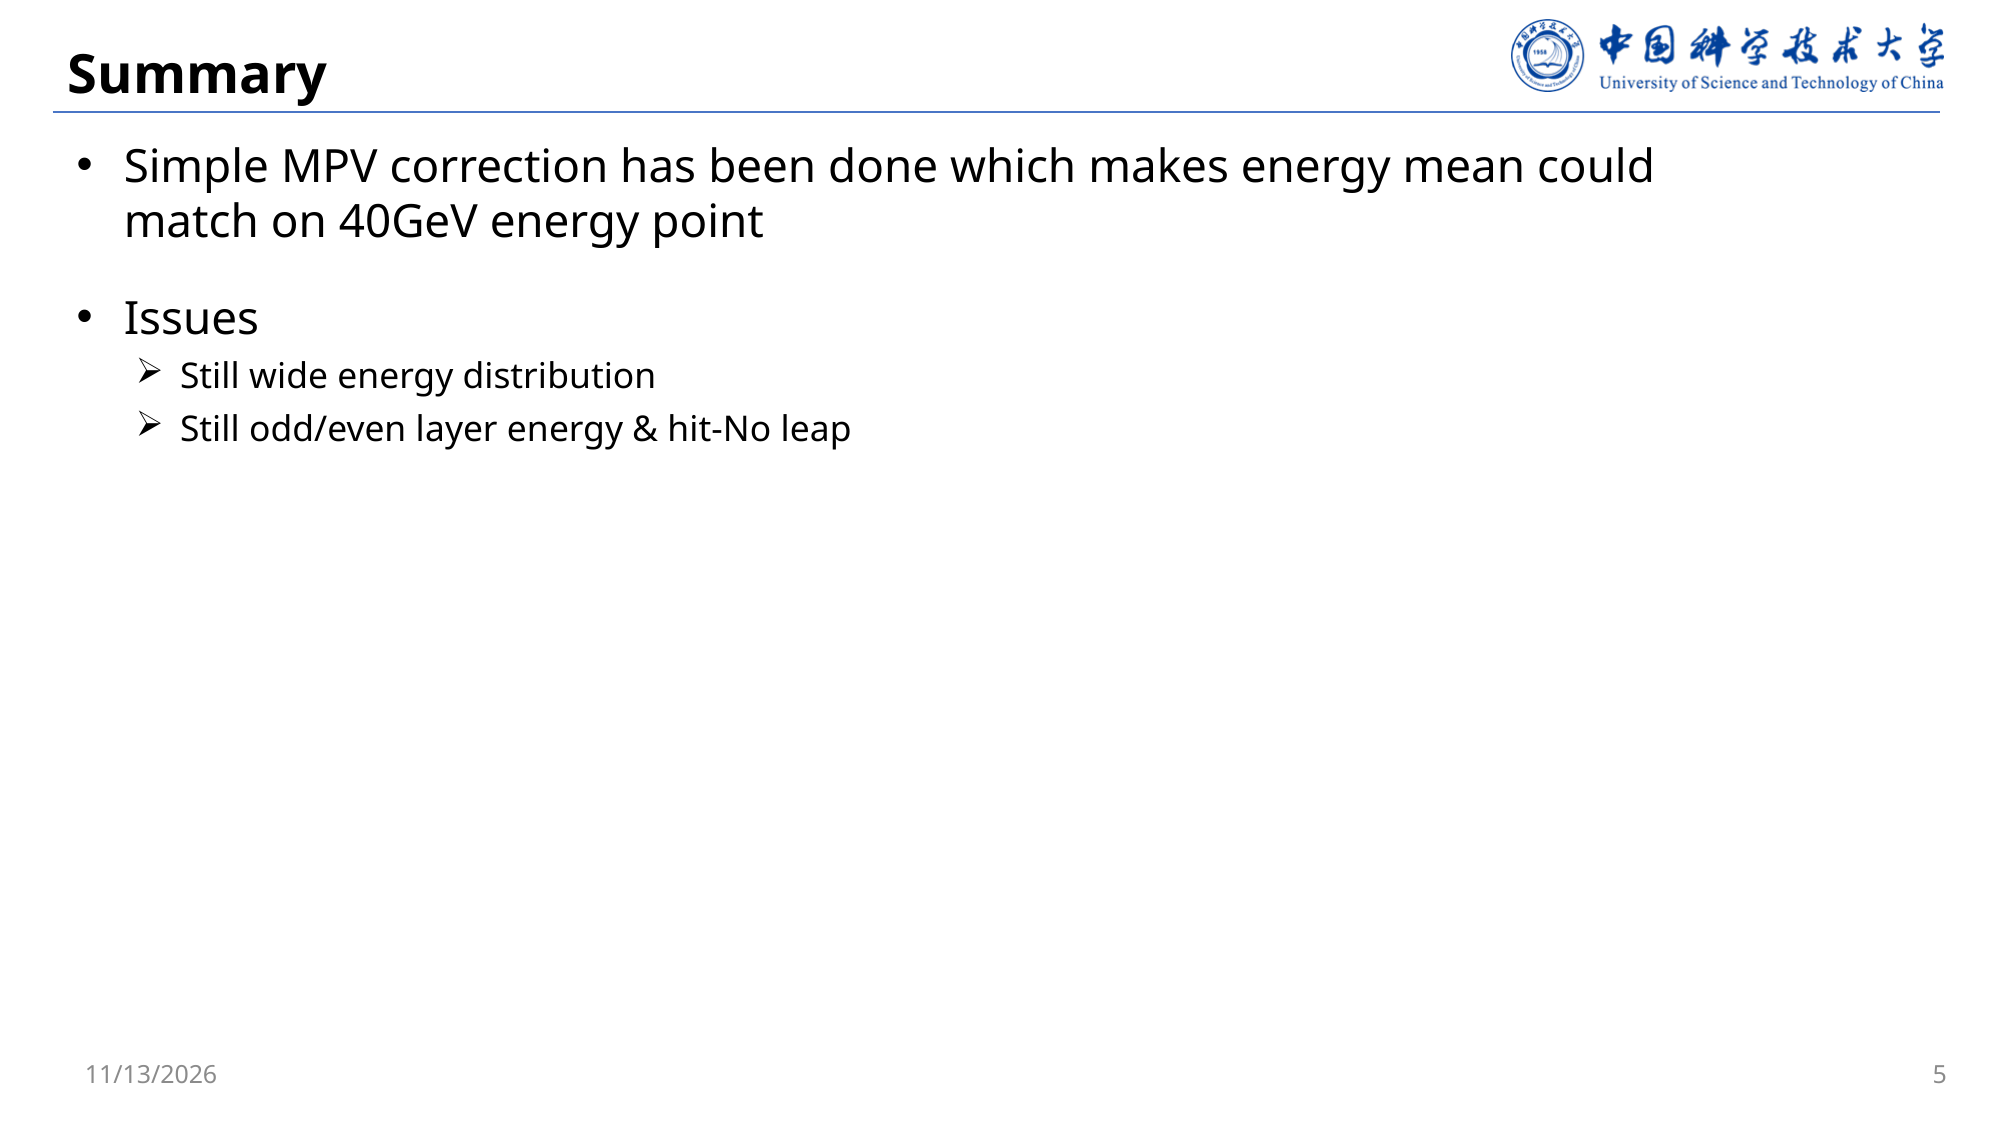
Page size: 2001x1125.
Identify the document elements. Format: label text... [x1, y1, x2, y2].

list Simple MPV correction has been done which makes energy mean could match on 40GeV energy point Issues Still wide energy distribution Still odd/even layer energy & hit-No leap [52, 129, 1778, 1014]
title Summary [52, 19, 1721, 129]
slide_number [69, 1045, 520, 1106]
slide_number 5 [1511, 1045, 1962, 1106]
picture [1721, 19, 1944, 92]
